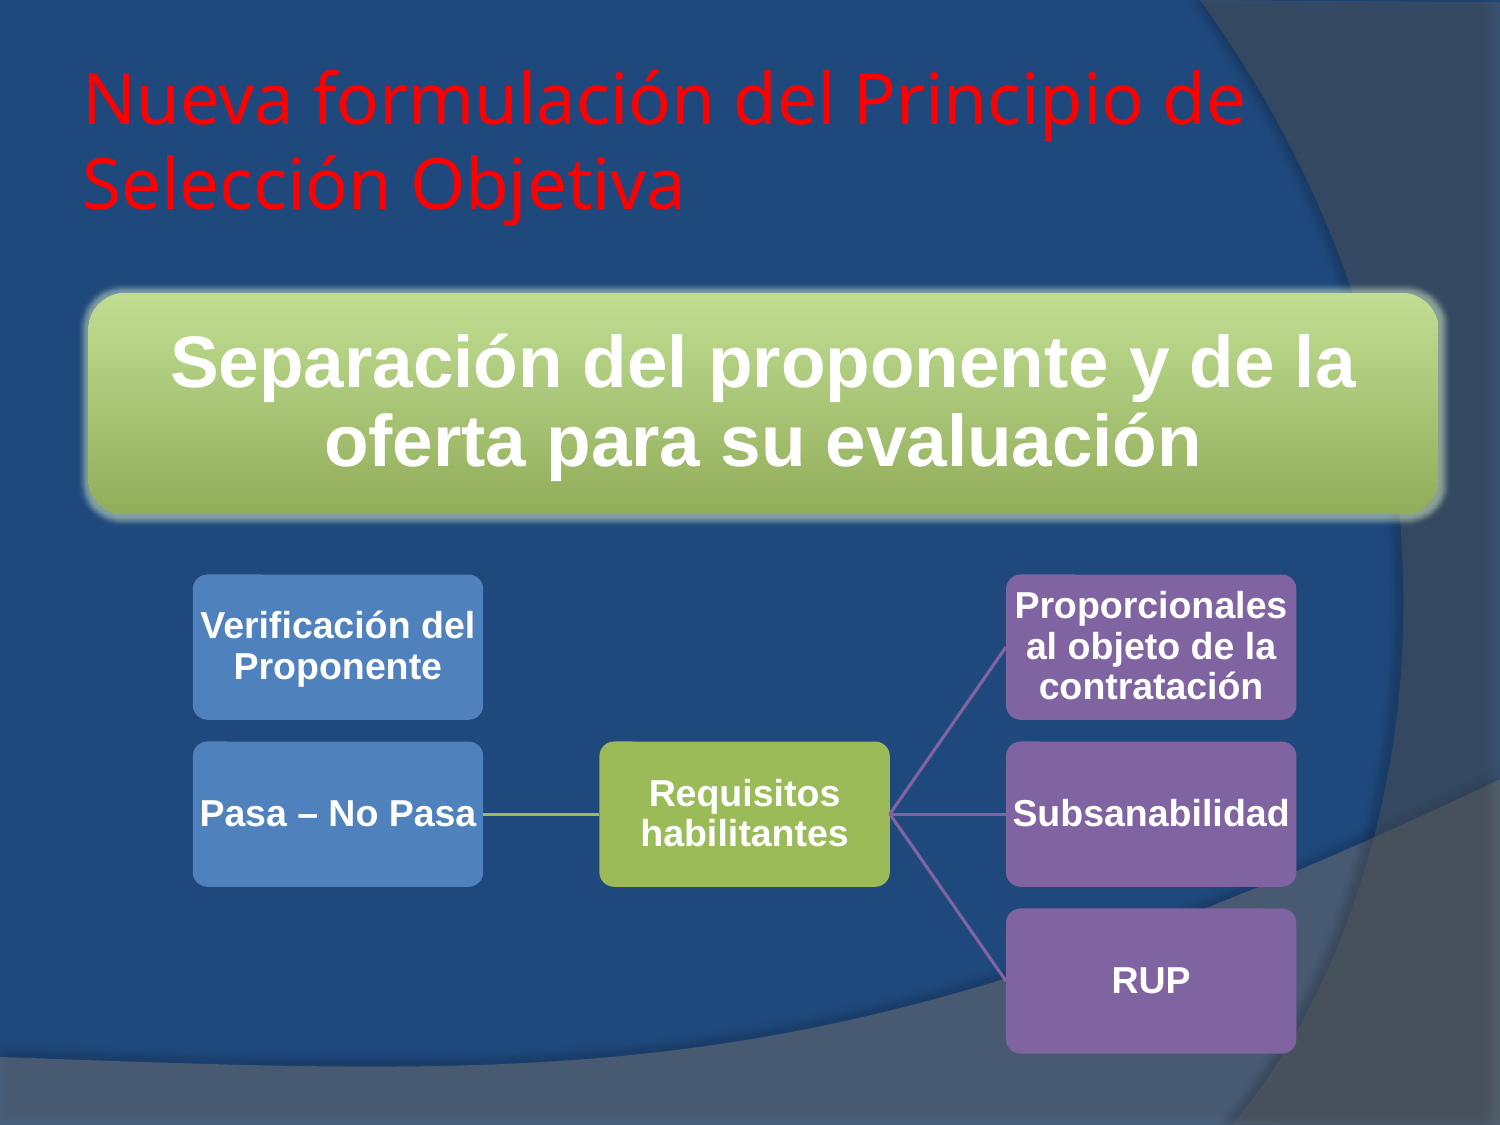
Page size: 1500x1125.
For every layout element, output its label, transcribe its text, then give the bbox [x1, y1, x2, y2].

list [88, 290, 1439, 517]
title Nueva formulación del Principio de Selección Objetiva [74, 44, 1301, 233]
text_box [76, 573, 1413, 1055]
